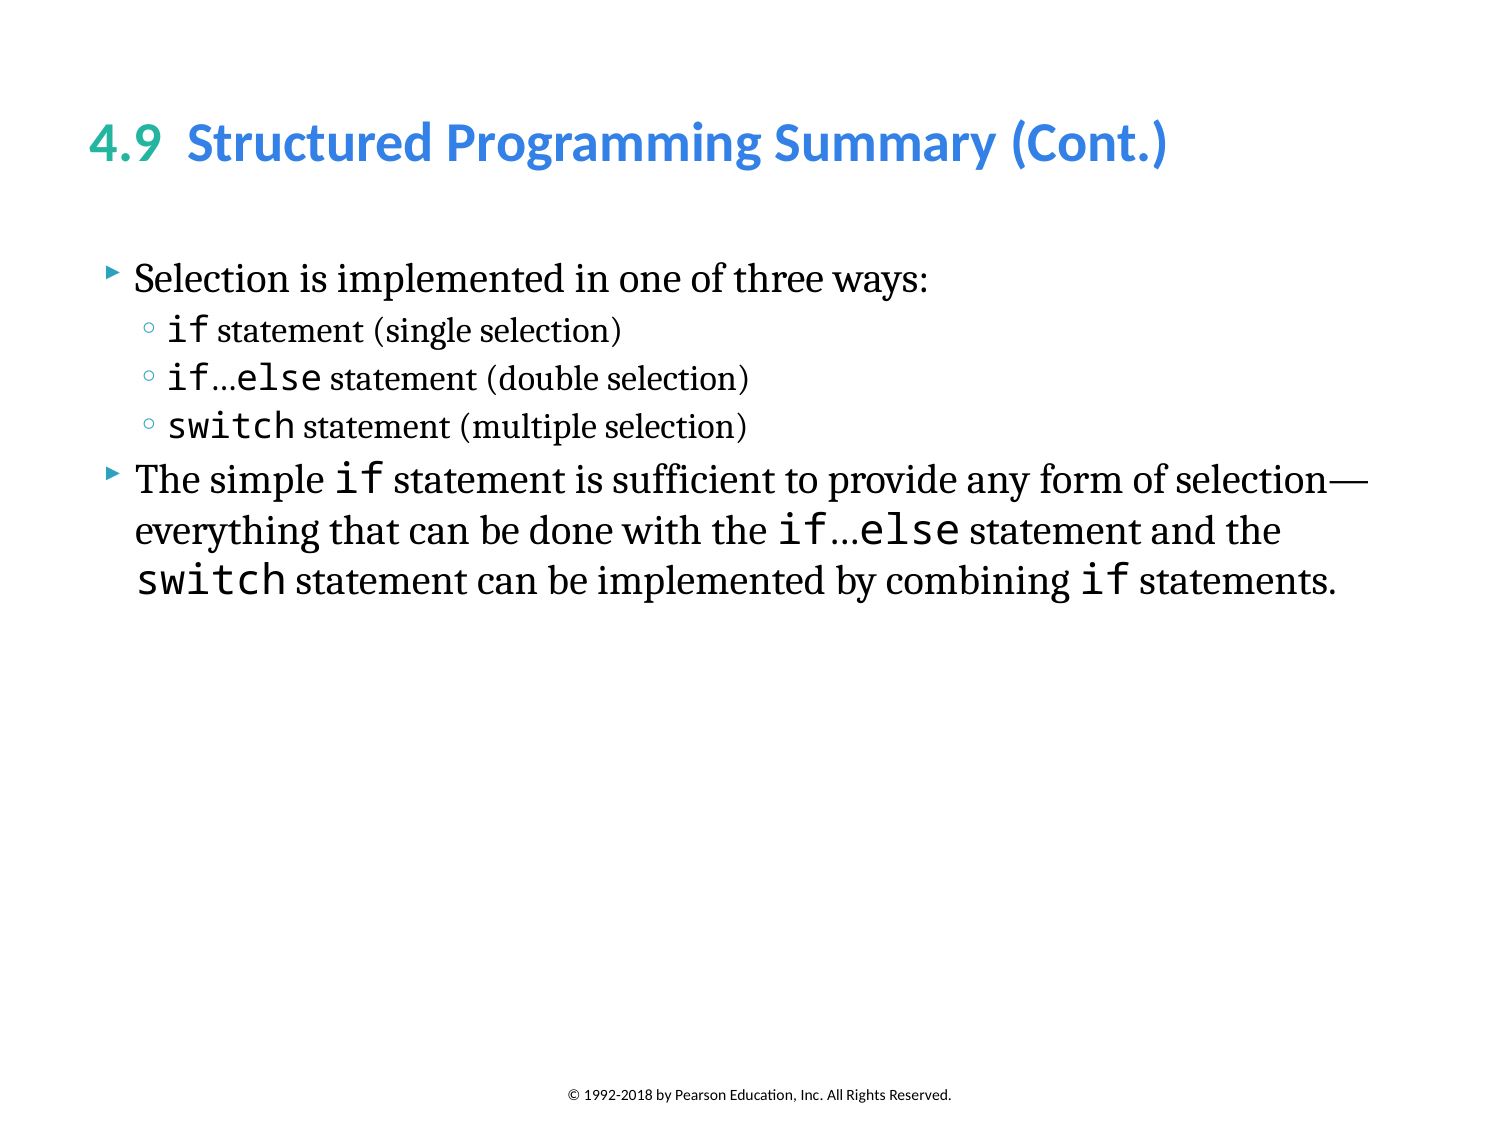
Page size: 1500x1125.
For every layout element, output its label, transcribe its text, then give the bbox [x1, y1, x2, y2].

title 4.9 Structured Programming Summary (Cont.) [75, 45, 1425, 233]
list Selection is implemented in one of three ways: if statement (single selection) if…else statement (double selection) switch statement (multiple selection) The simple if statement is sufficient to provide any form of selection—everything that can be done with the if…else statement and the switch statement can be implemented by combining if statements. [75, 242, 1425, 986]
footer © 1992-2018 by Pearson Education, Inc. All Rights Reserved. [552, 1051, 1419, 1112]
